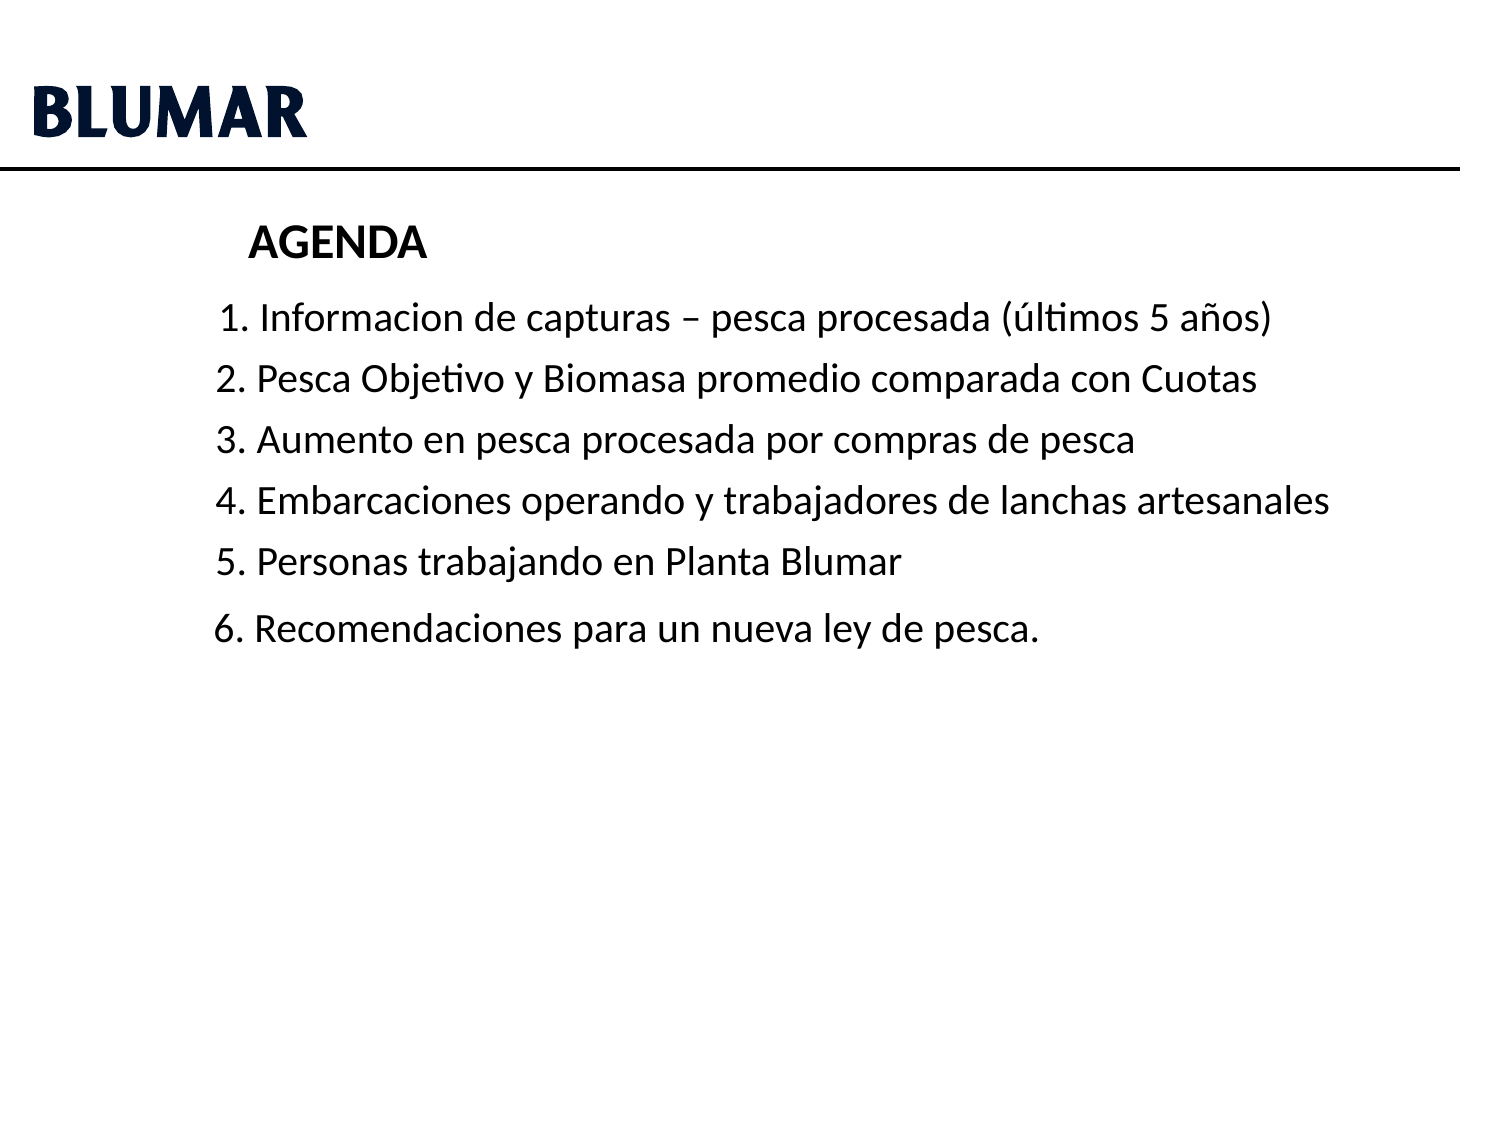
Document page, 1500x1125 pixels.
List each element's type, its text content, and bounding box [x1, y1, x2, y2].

text_box 2. Pesca Objetivo y Biomasa promedio comparada con Cuotas [200, 343, 1273, 408]
text_box 3. Aumento en pesca procesada por compras de pesca [200, 404, 1157, 465]
text_box 4. Embarcaciones operando y trabajadores de lanchas artesanales [200, 465, 1378, 531]
text_box 6. Recomendaciones para un nueva ley de pesca. [198, 593, 1269, 659]
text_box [34, 85, 308, 138]
text_box AGENDA [234, 201, 444, 276]
text_box 1. Informacion de capturas – pesca procesada (últimos 5 años) [203, 282, 1289, 348]
text_box 5. Personas trabajando en Planta Blumar [200, 526, 1271, 591]
